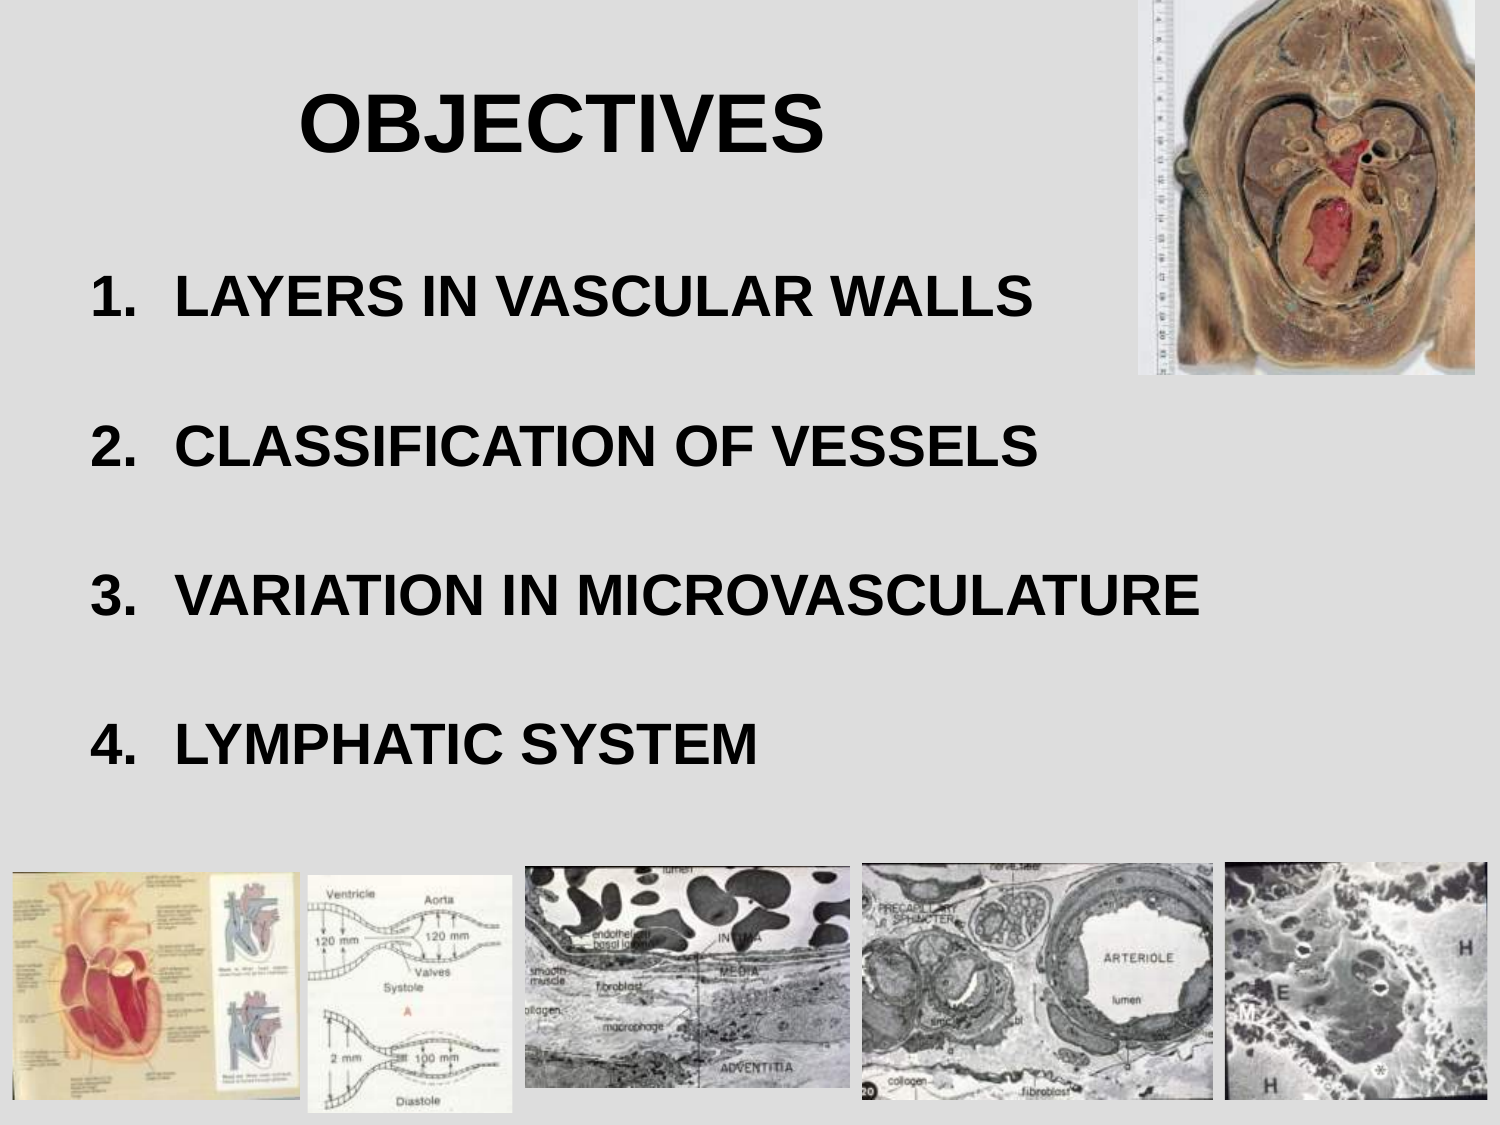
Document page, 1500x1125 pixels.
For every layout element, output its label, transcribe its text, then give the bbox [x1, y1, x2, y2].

picture [12, 872, 301, 1101]
picture [524, 866, 851, 1088]
picture [862, 863, 1213, 1101]
picture [1130, 0, 1476, 376]
picture [1224, 862, 1488, 1101]
picture [307, 874, 513, 1113]
list LAYERS IN VASCULAR WALLS CLASSIFICATION OF VESSELS VARIATION IN MICROVASCULATURE LYMPHATIC SYSTEM [75, 177, 1500, 978]
title OBJECTIVES [0, 24, 1125, 213]
